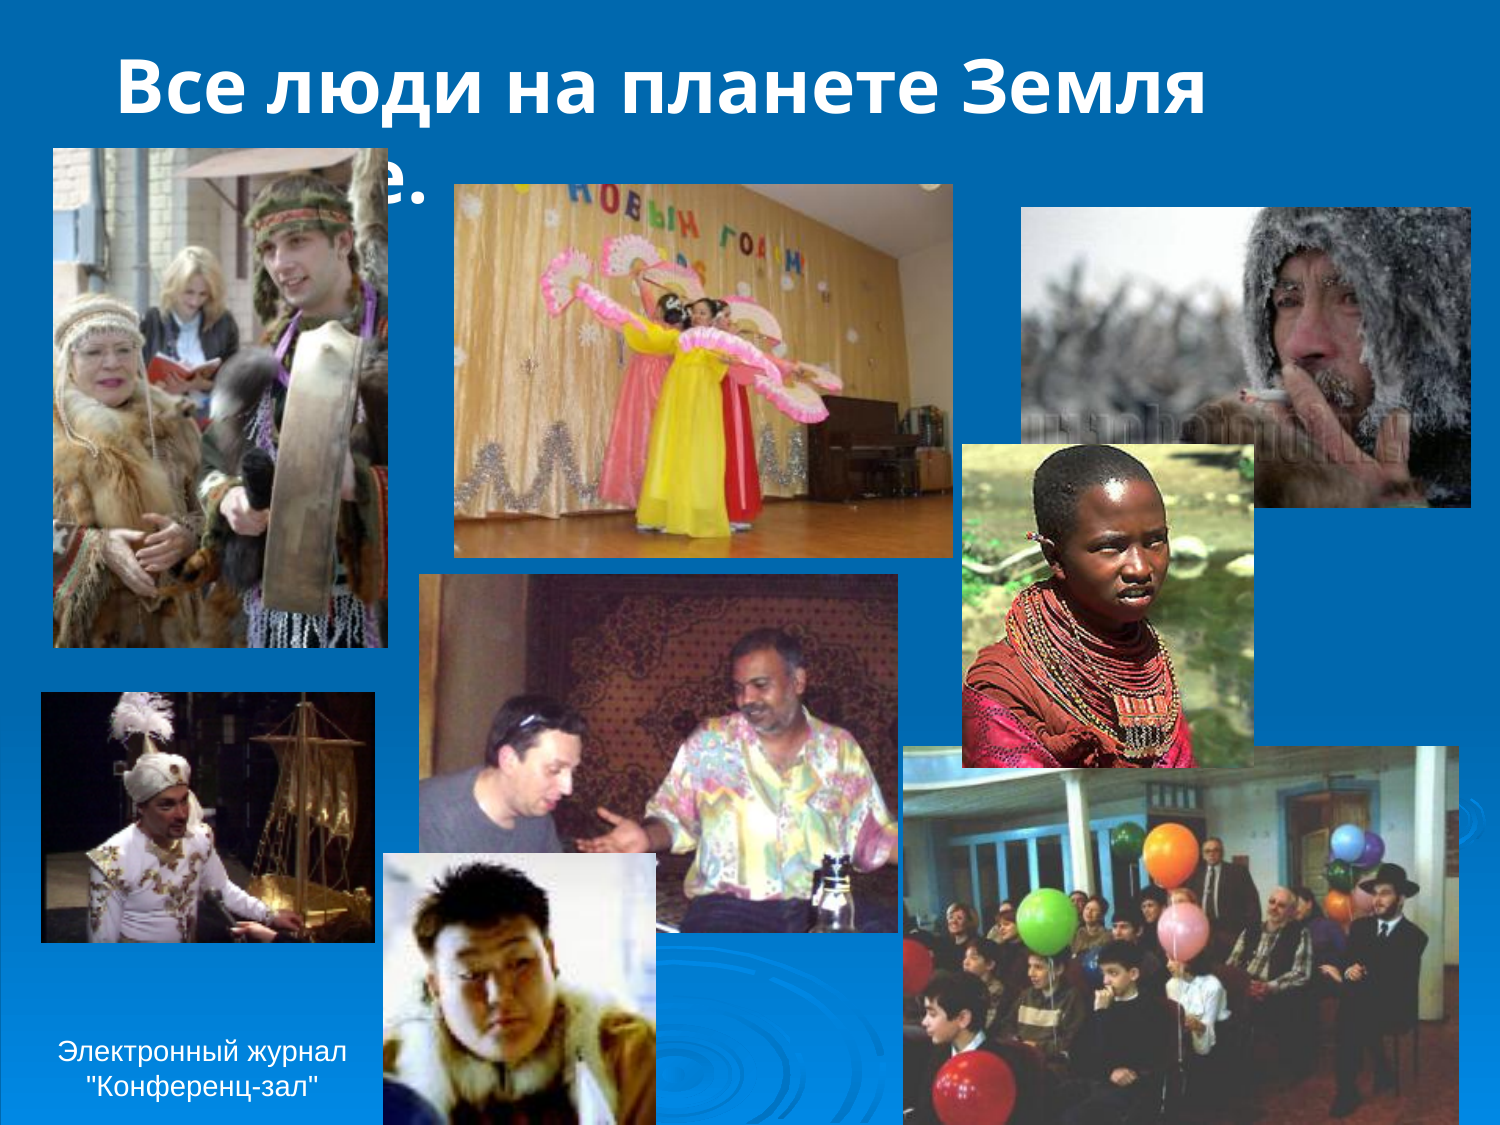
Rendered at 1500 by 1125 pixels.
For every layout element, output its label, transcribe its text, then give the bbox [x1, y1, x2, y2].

footer Электронный журнал "Конференц-зал" [0, 1031, 378, 1110]
picture [52, 148, 388, 649]
picture [454, 184, 953, 559]
picture [40, 692, 375, 943]
picture [903, 207, 1471, 1125]
text_box Все люди на планете Земля разные. [100, 30, 1381, 226]
picture [383, 573, 898, 1125]
